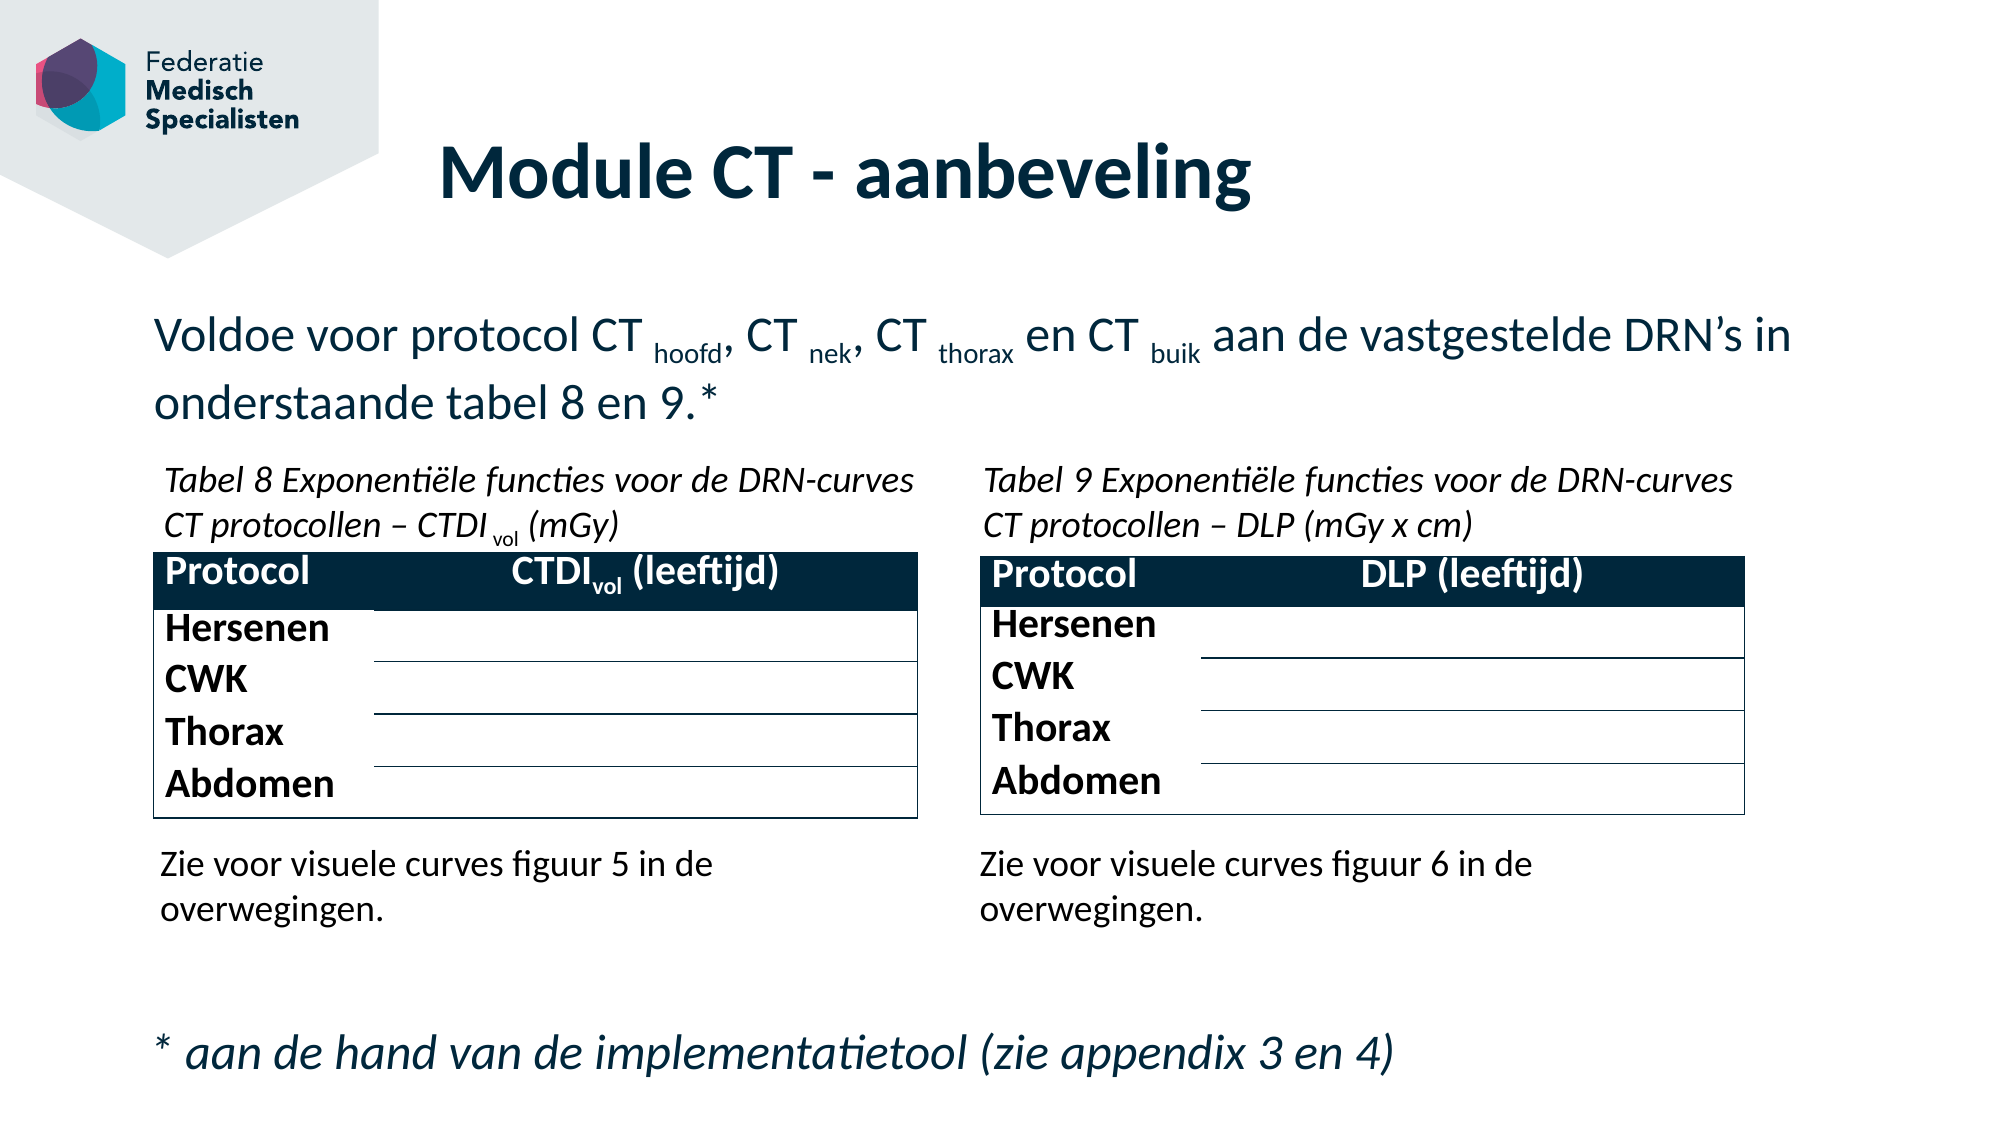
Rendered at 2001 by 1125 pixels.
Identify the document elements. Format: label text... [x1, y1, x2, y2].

title Module CT - aanbeveling [438, 60, 1862, 274]
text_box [964, 447, 1749, 938]
list Voldoe voor protocol CT hoofd, CT nek, CT thorax en CT buik aan de vastgestelde DRN’s in onderstaande tabel 8 en 9.* [153, 301, 1867, 445]
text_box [145, 447, 930, 938]
text_box * aan de hand van de implementatietool (zie appendix 3 en 4) [149, 1002, 1862, 1103]
